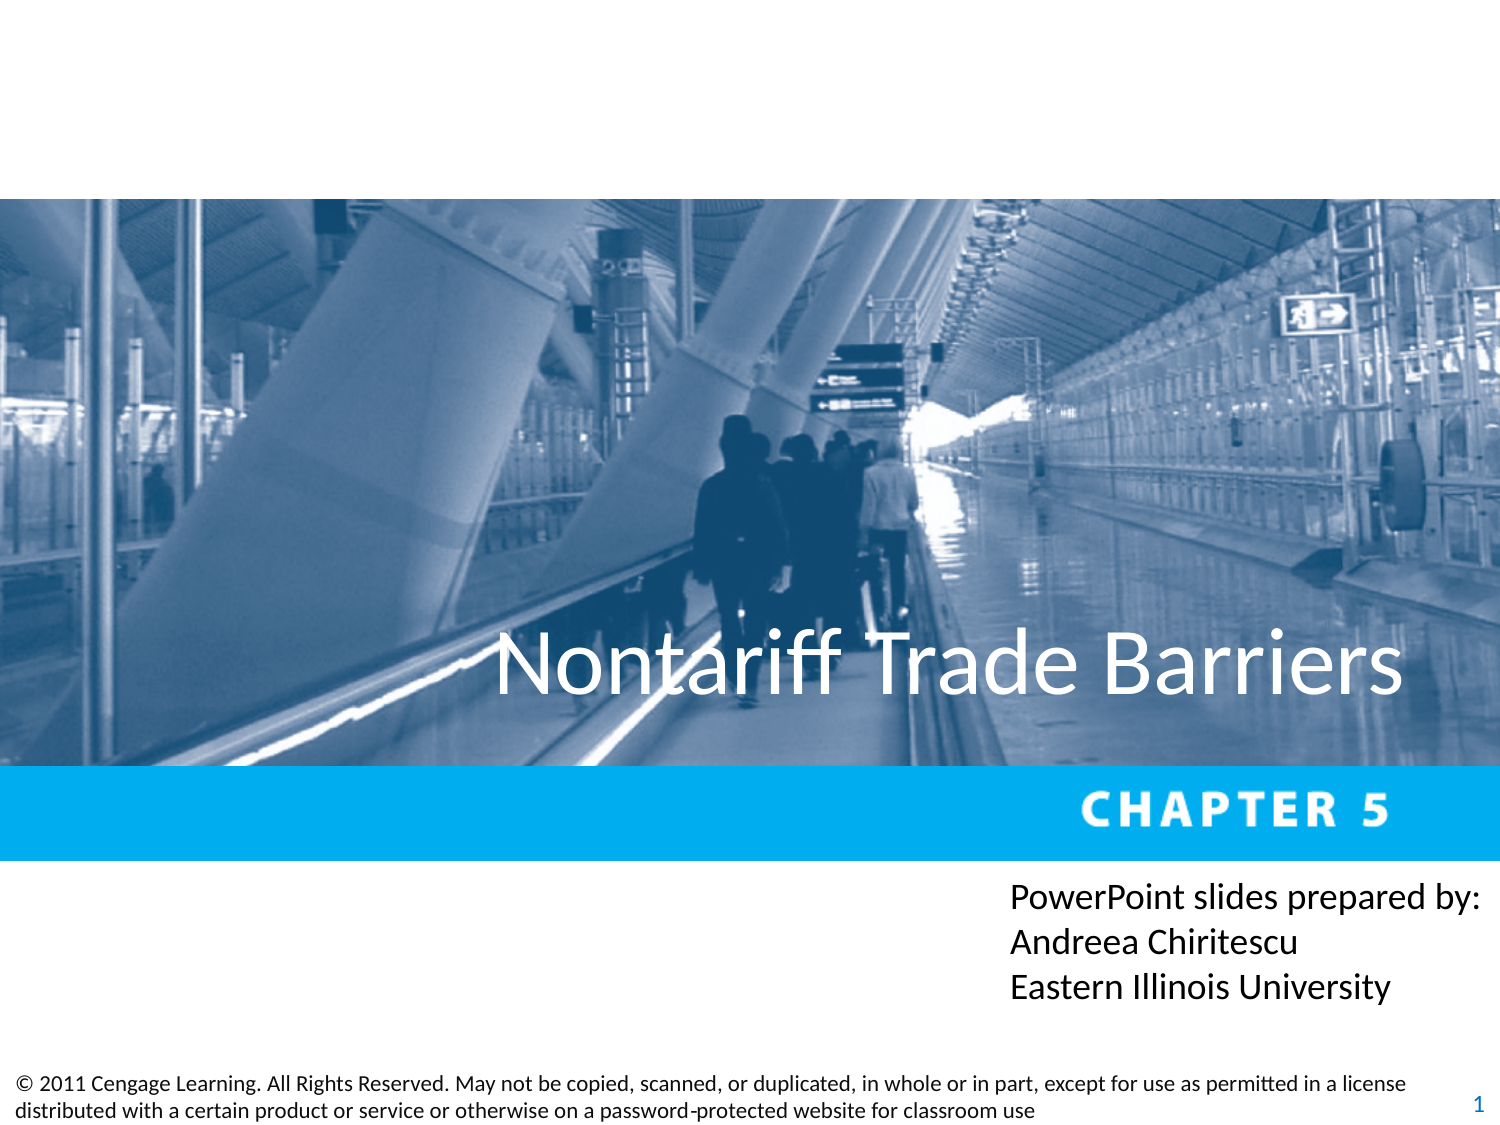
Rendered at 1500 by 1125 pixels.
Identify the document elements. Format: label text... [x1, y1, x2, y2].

picture [1274, 791, 1297, 826]
text_box PowerPoint slides prepared by: Andreea Chiritescu Eastern Illinois University [995, 864, 1497, 1015]
picture [1161, 791, 1192, 826]
footer © 2011 Cengage Learning. All Rights Reserved. May not be copied, scanned, or duplicated, in whole or in part, except for use as permitted in a license distributed with a certain product or service or otherwise on a password‐protected website for classroom use [0, 1070, 1425, 1125]
picture [1121, 791, 1150, 826]
title Nontariff Trade Barriers [146, 561, 1422, 752]
slide_number 1 [1425, 1065, 1500, 1125]
picture [1082, 791, 1109, 826]
picture [1364, 793, 1388, 826]
picture [1238, 791, 1264, 826]
picture [0, 199, 1500, 765]
picture [1308, 791, 1335, 826]
picture [1203, 791, 1228, 826]
